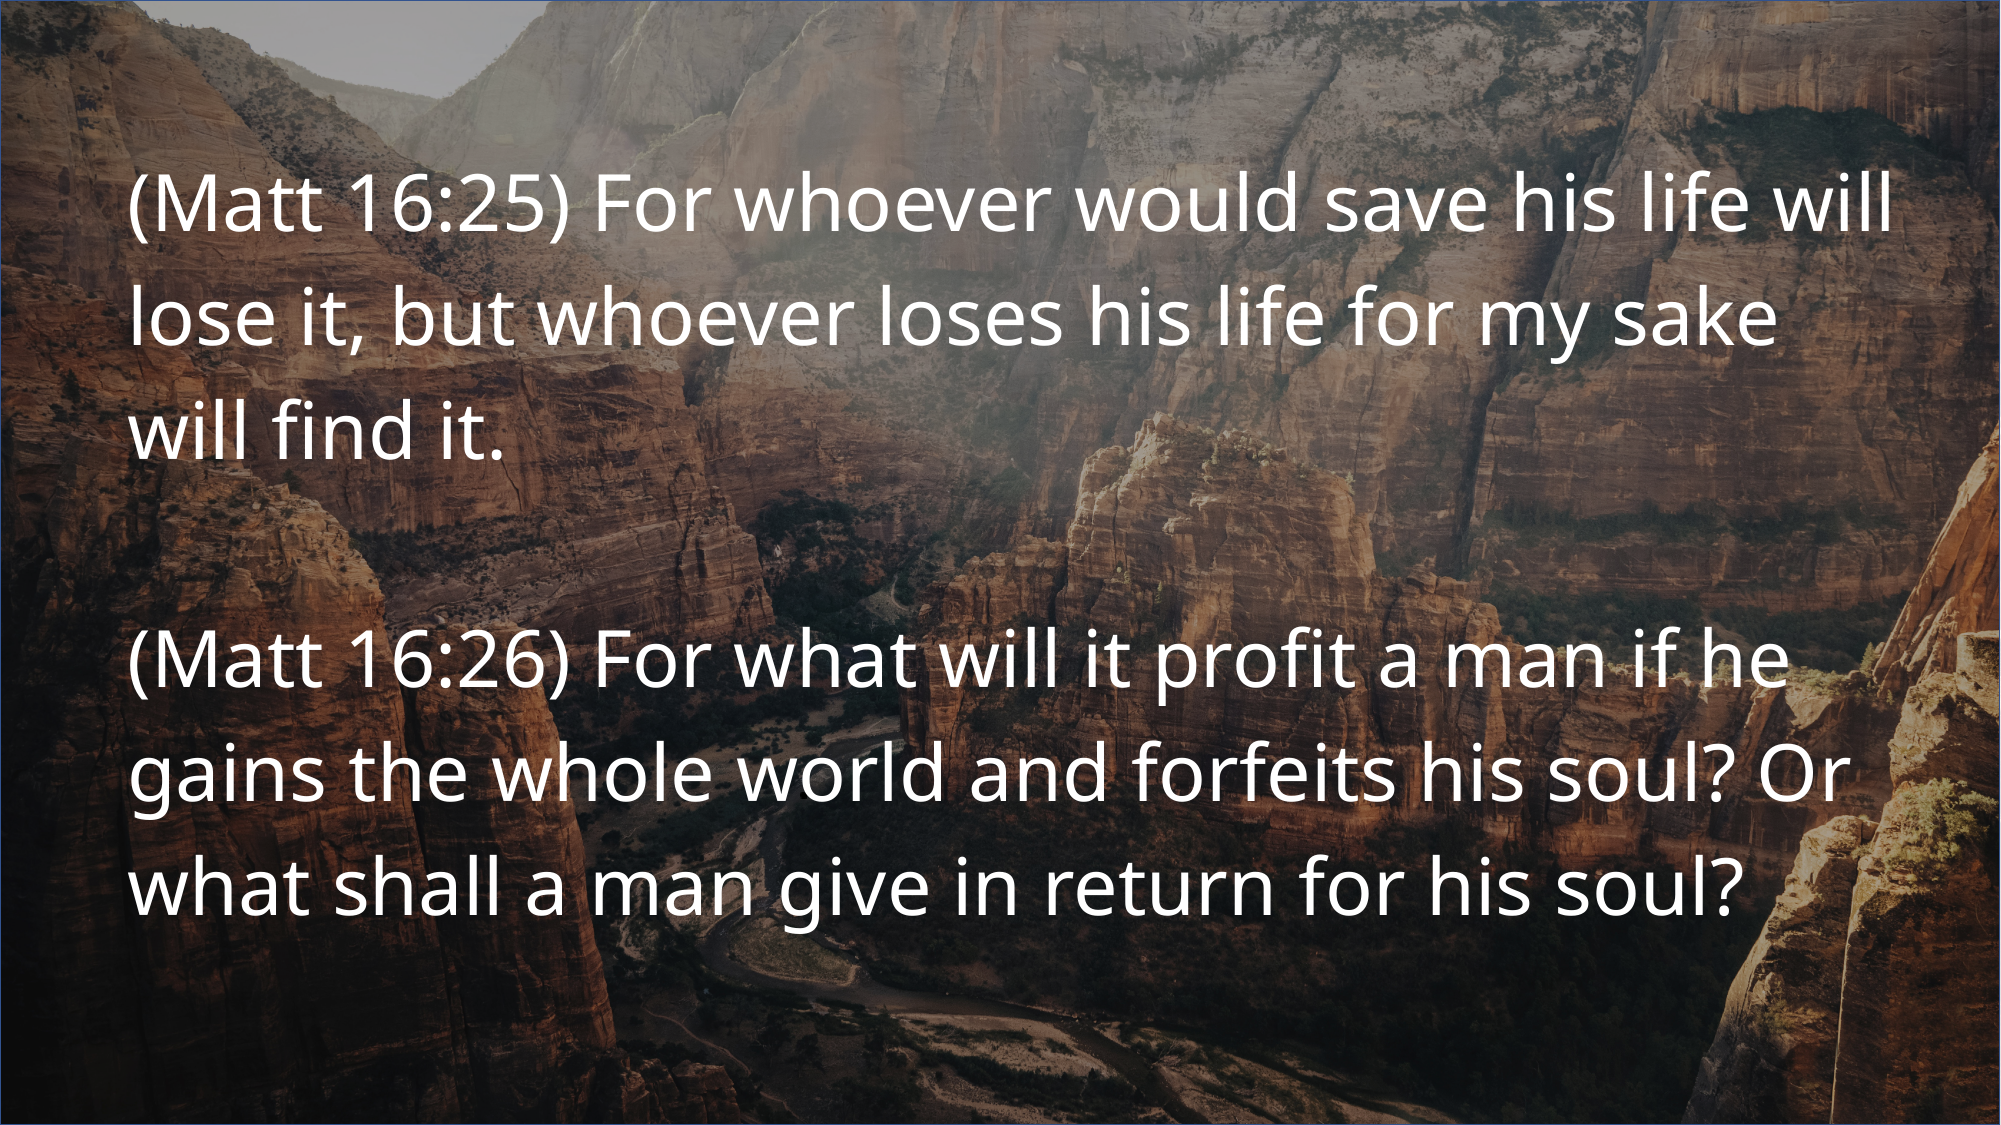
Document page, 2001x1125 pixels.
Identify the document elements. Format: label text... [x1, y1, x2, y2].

text_box [0, 0, 2000, 1125]
text_box (Matt 16:25) For whoever would save his life will lose it, but whoever loses his life for my sake will find it. (Matt 16:26) For what will it profit a man if he gains the whole world and forfeits his soul? Or what shall a man give in return for his soul? [119, 125, 1907, 939]
